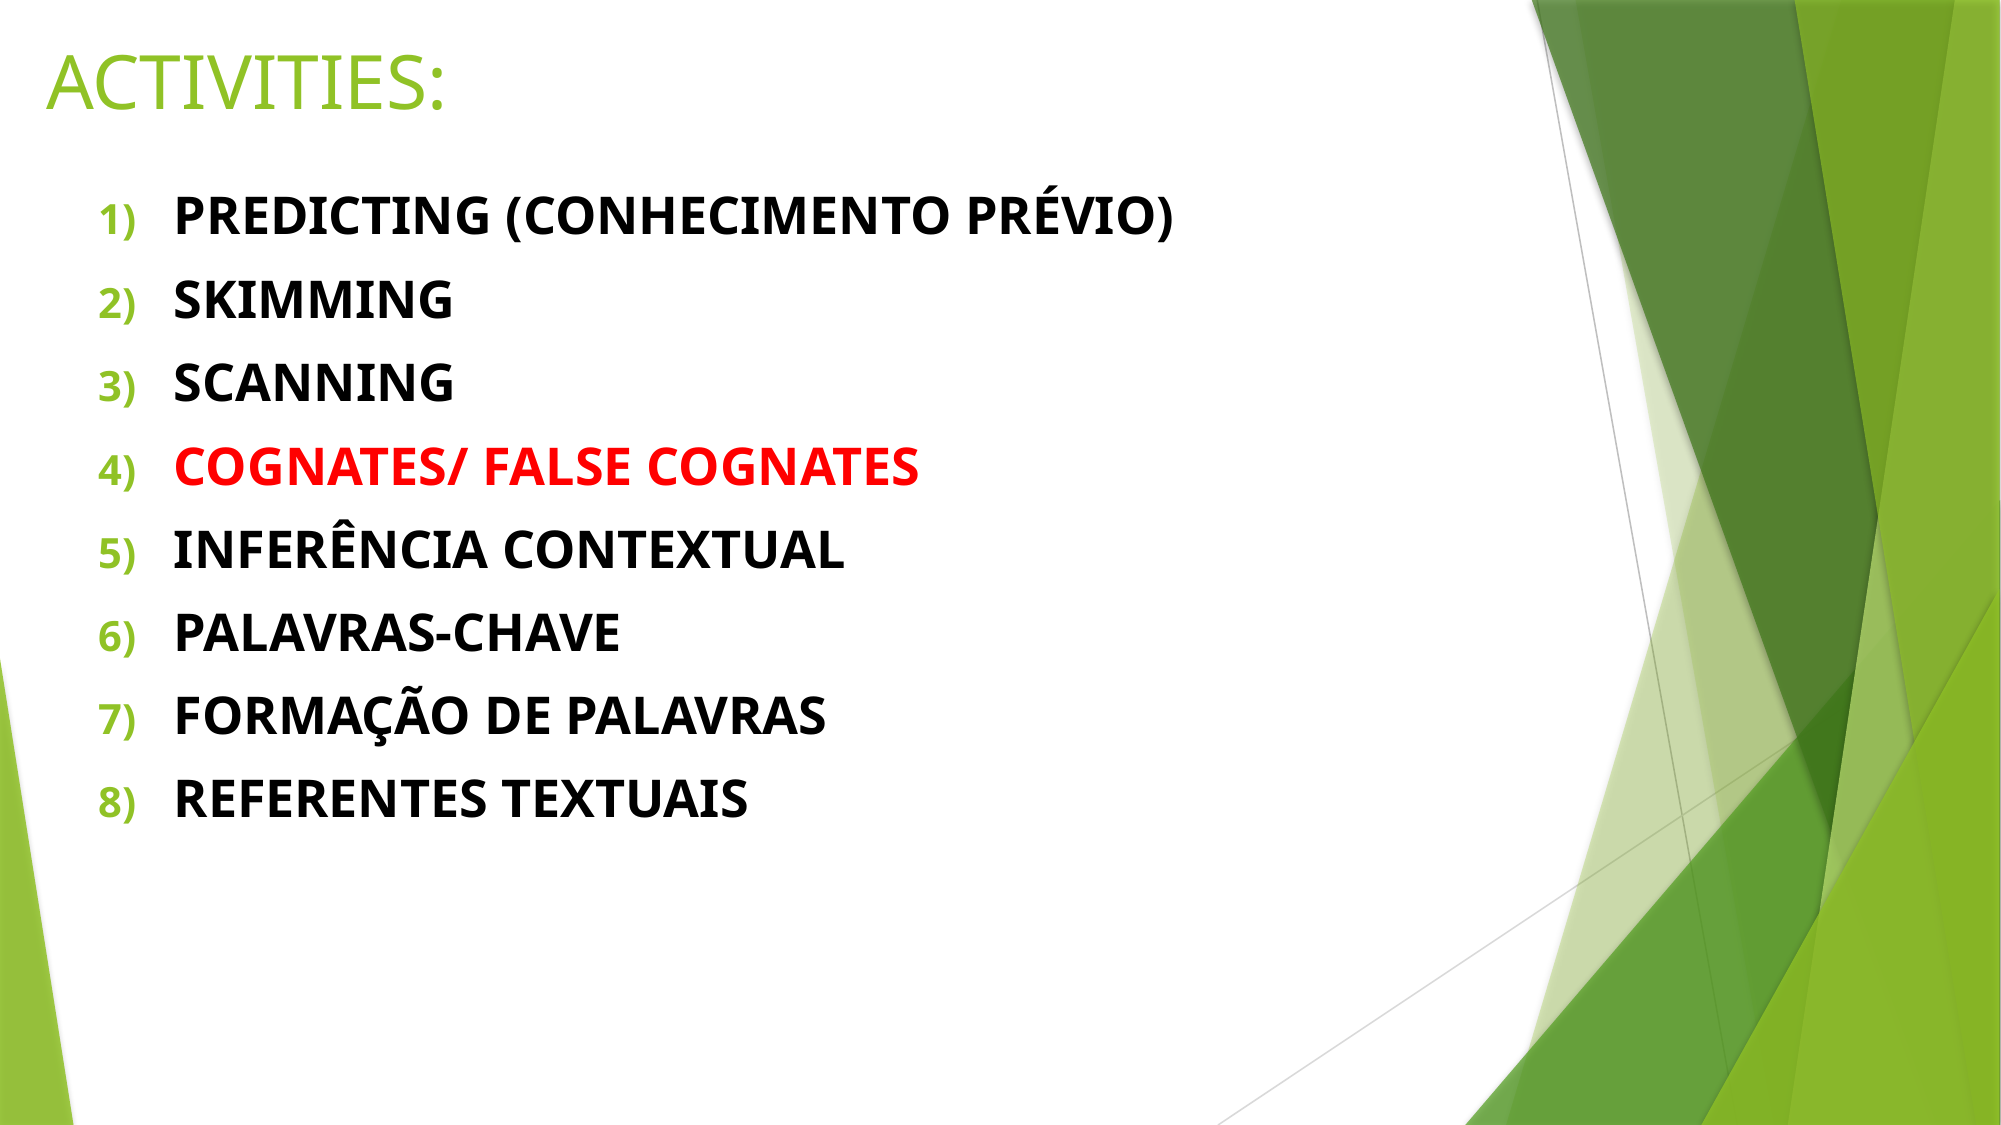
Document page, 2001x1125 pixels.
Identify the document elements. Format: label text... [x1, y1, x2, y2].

title ACTIVITIES: [31, 26, 941, 147]
list PREDICTING (CONHECIMENTO PRÉVIO) SKIMMING SCANNING COGNATES/ FALSE COGNATES INFERÊNCIA CONTEXTUAL PALAVRAS-CHAVE FORMAÇÃO DE PALAVRAS REFERENTES TEXTUAIS [83, 175, 1212, 848]
